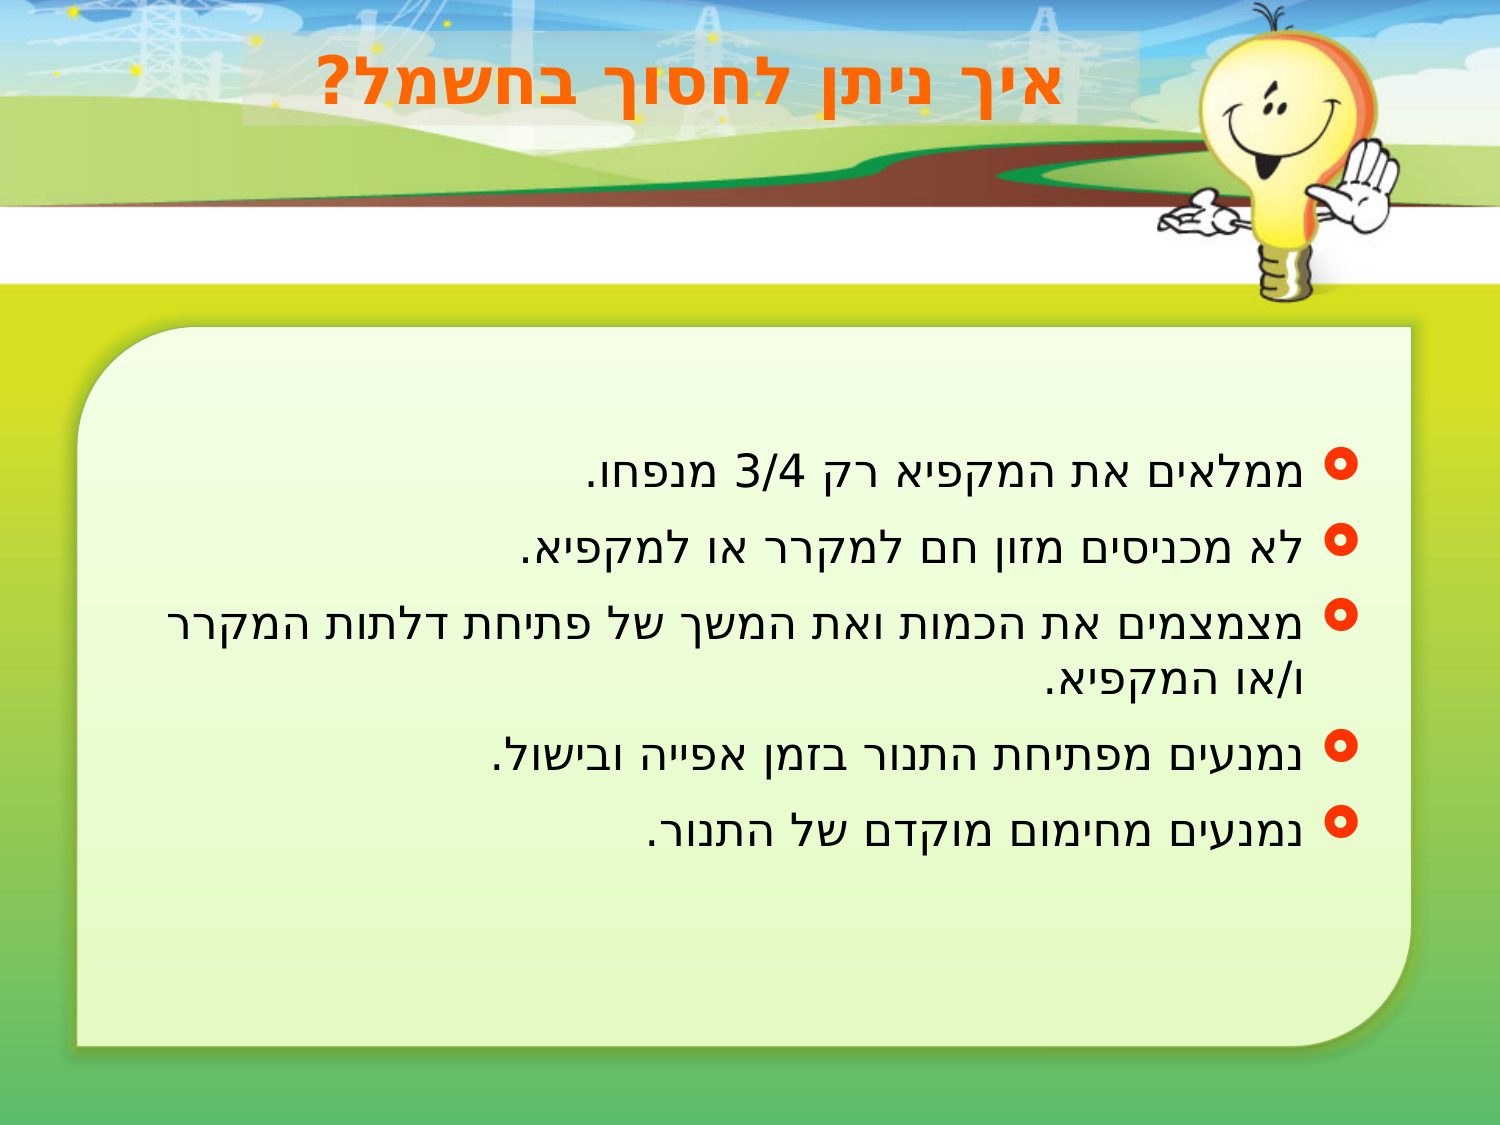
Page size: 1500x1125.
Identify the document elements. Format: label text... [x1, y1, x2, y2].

picture [0, 0, 1500, 1125]
text_box איך ניתן לחסוך בחשמל? [242, 30, 1140, 126]
text_box ממלאים את המקפיא רק 3/4 מנפחו. לא מכניסים מזון חם למקרר או למקפיא. מצמצמים את הכמות ואת המשך של פתיחת דלתות המקרר ו/או המקפיא. נמנעים מפתיחת התנור בזמן אפייה ובישול. נמנעים מחימום מוקדם של התנור. [75, 325, 1413, 1048]
